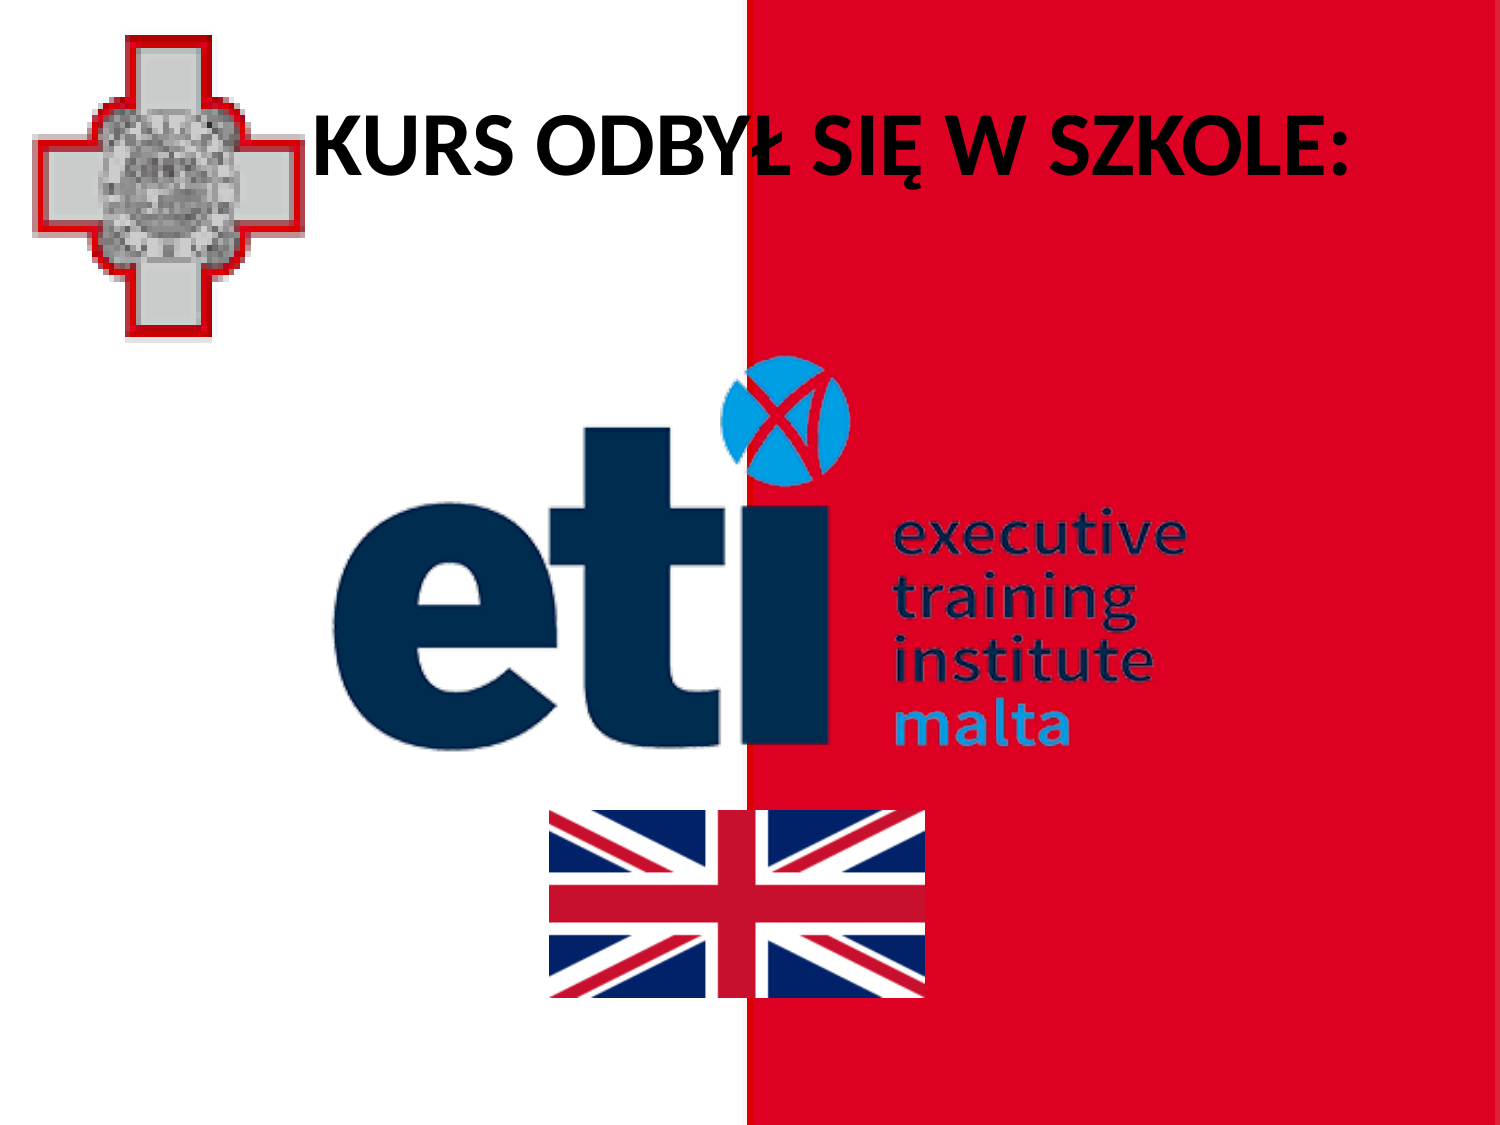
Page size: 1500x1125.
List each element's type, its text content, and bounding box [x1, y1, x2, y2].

picture [0, 0, 1500, 1125]
title KURS ODBYŁ SIĘ W SZKOLE: [75, 45, 1425, 233]
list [324, 349, 1198, 756]
